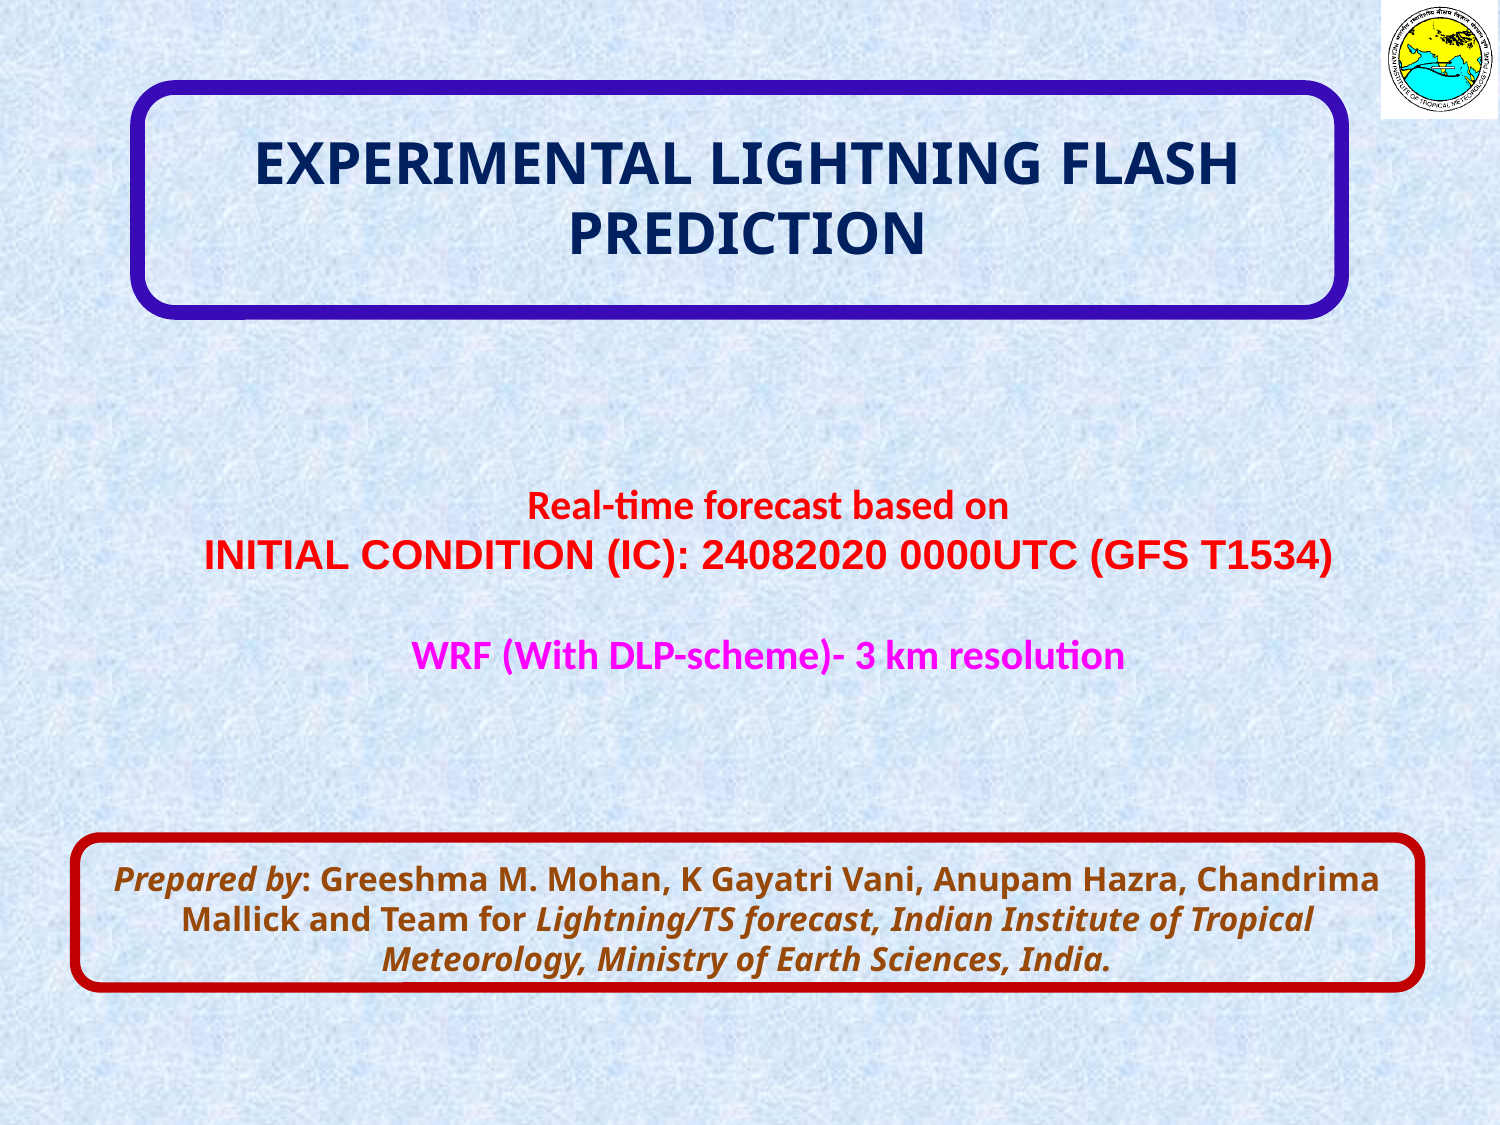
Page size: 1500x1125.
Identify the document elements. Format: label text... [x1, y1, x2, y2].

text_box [137, 87, 1357, 313]
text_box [62, 837, 1433, 988]
picture [0, 0, 1500, 1125]
text_box Real-time forecast based on INITIAL CONDITION (IC): 24082020 0000UTC (GFS T1534) WRF (With DLP-scheme)- 3 km resolution [87, 470, 1450, 686]
